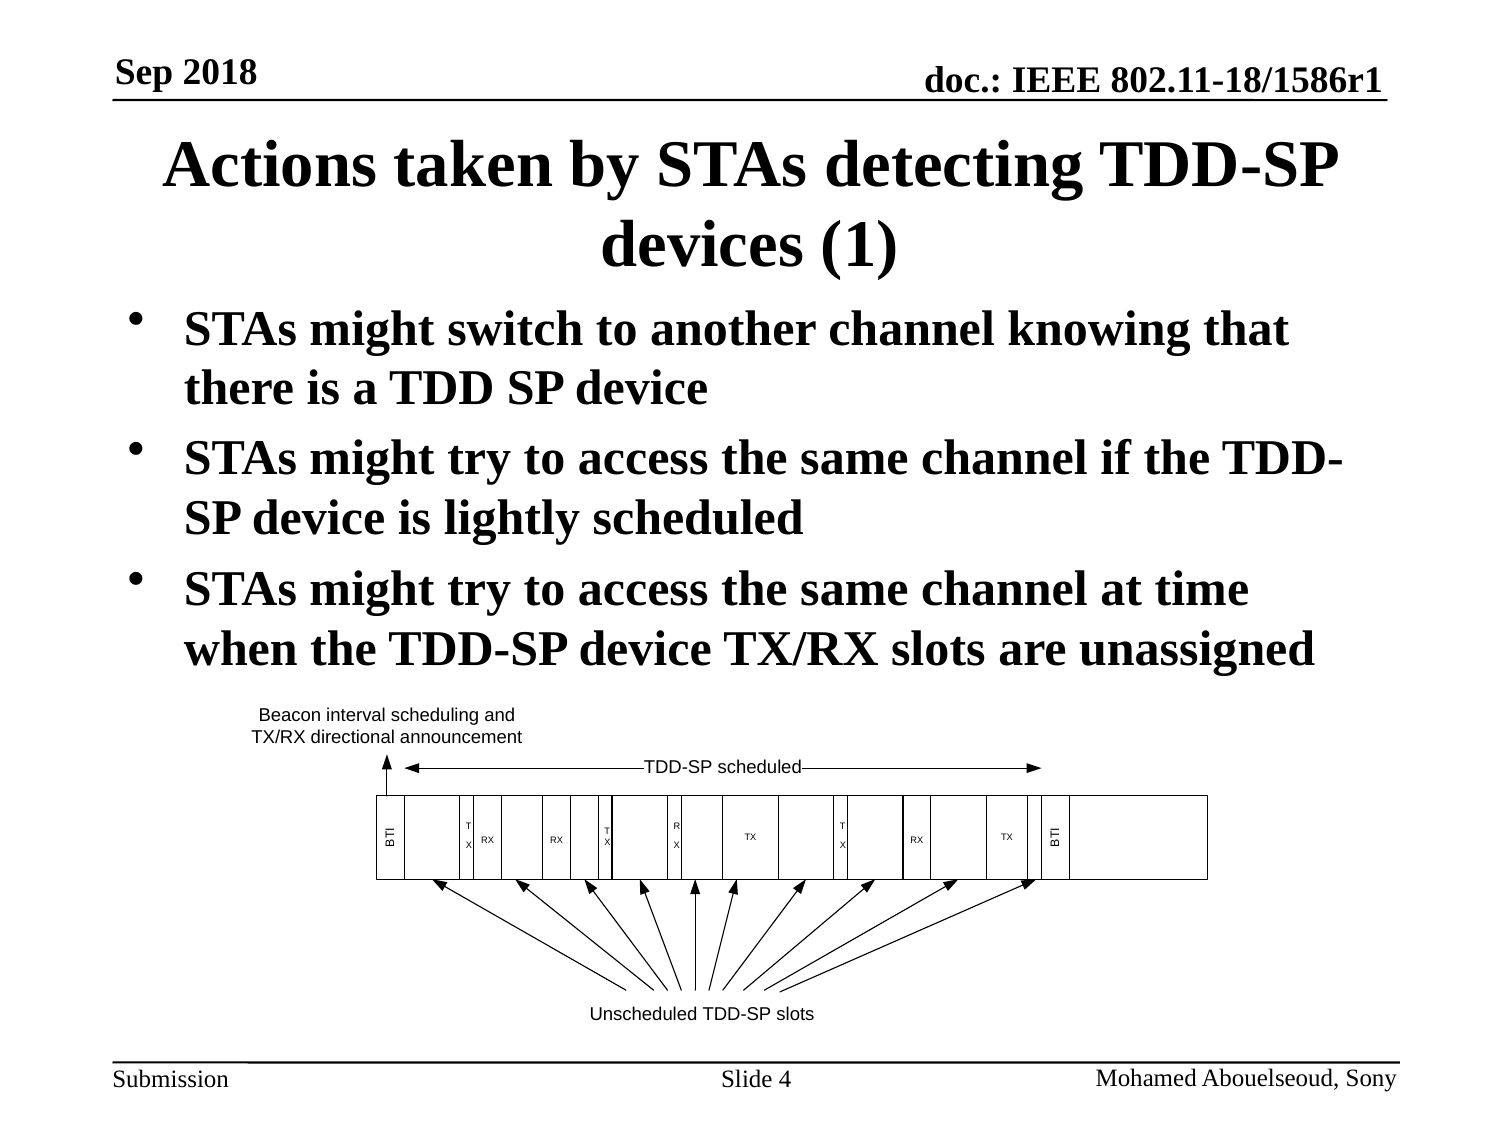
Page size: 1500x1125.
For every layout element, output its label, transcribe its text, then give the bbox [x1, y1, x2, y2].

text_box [241, 704, 1211, 1032]
list STAs might switch to another channel knowing that there is a TDD SP device STAs might try to access the same channel if the TDD-SP device is lightly scheduled STAs might try to access the same channel at time when the TDD-SP device TX/RX slots are unassigned [112, 287, 1388, 1000]
title Actions taken by STAs detecting TDD-SP devices (1) [112, 112, 1388, 287]
slide_number Slide 4 [712, 1062, 800, 1093]
